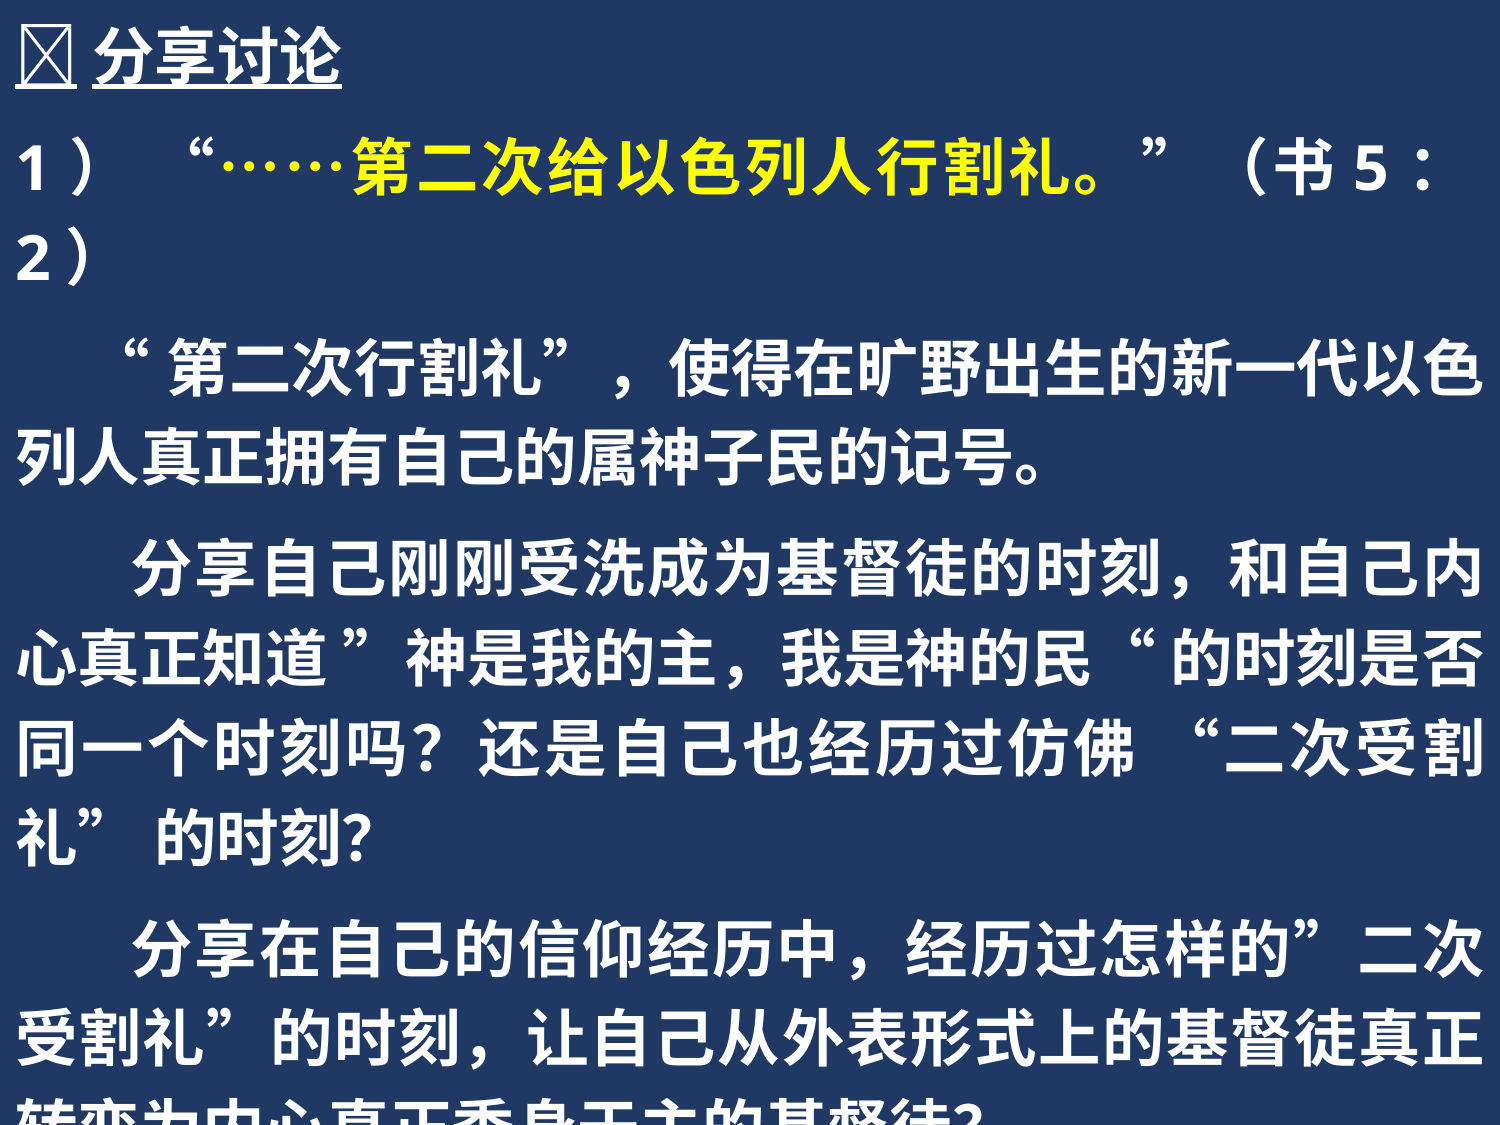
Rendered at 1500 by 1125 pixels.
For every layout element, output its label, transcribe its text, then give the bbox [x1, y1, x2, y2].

list 分享讨论 1） “……第二次给以色列人行割礼。”（书5：2） “第二次行割礼”，使得在旷野出生的新一代以色列人真正拥有自己的属神子民的记号。 分享自己刚刚受洗成为基督徒的时刻，和自己内心真正知道 ”神是我的主，我是神的民“ 的时刻是否同一个时刻吗？还是自己也经历过仿佛 “二次受割礼” 的时刻？ 分享在自己的信仰经历中，经历过怎样的”二次受割礼”的时刻，让自己从外表形式上的基督徒真正转变为内心真正委身于主的基督徒？ [0, 0, 1500, 1125]
